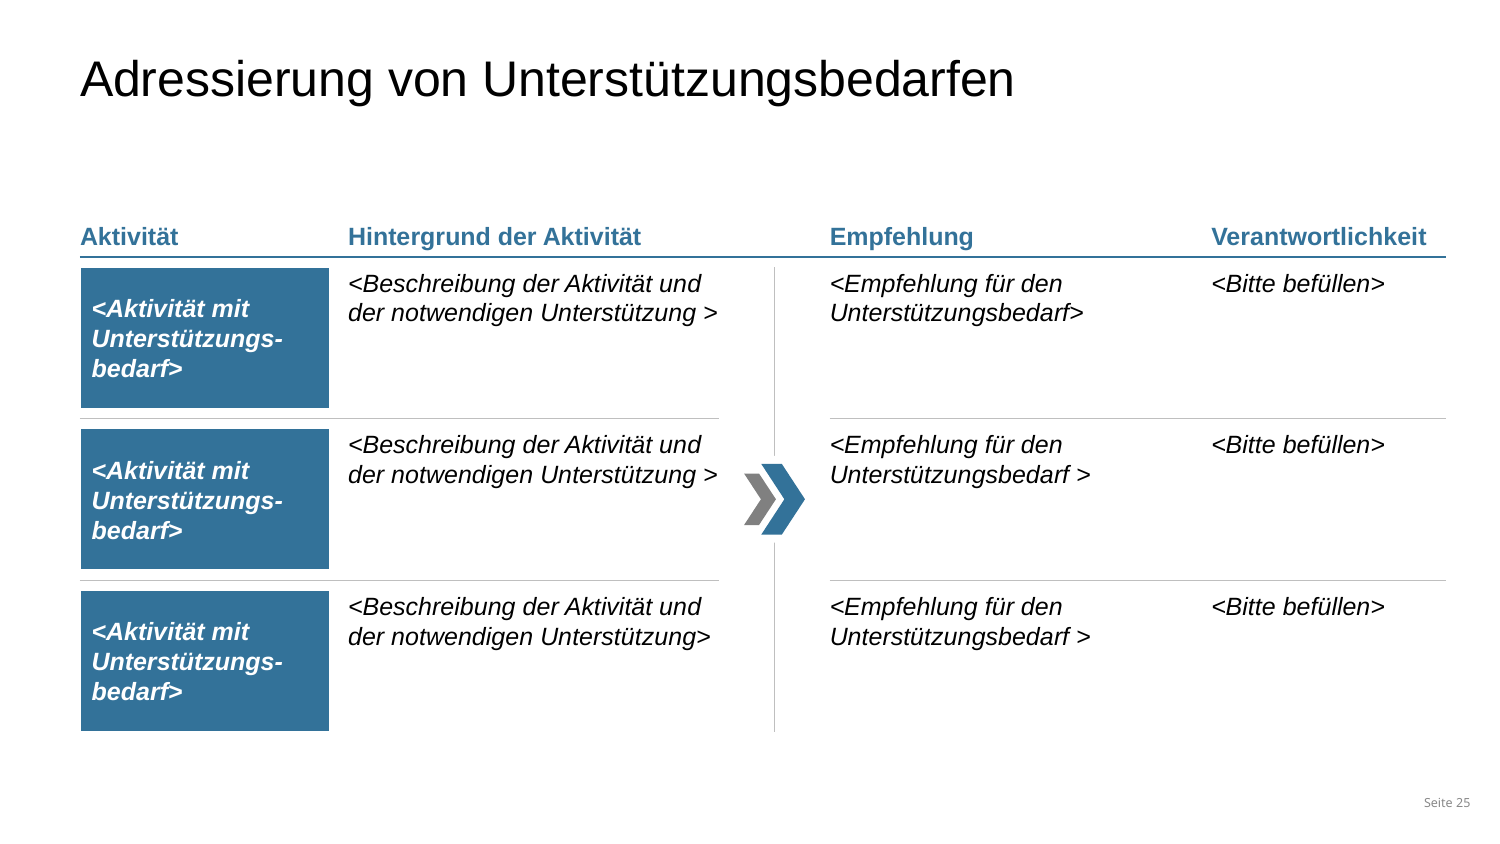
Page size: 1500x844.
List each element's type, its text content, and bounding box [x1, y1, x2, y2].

text_box Hintergrund der Aktivität [348, 220, 720, 251]
text_box <Bitte befüllen> [1211, 267, 1447, 298]
text_box <Beschreibung der Aktivität und der notwendigen Unterstützung> [348, 590, 720, 651]
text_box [741, 455, 808, 543]
text_box <Empfehlung für den Unterstützungsbedarf > [829, 428, 1156, 489]
text_box <Bitte befüllen> [1211, 590, 1447, 621]
title Adressierung von Unterstützungsbedarfen [79, 46, 1447, 108]
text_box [79, 418, 720, 581]
text_box Aktivität [79, 220, 331, 251]
text_box Empfehlung [829, 220, 1156, 251]
text_box <Empfehlung für den Unterstützungsbedarf > [829, 590, 1156, 651]
text_box Verantwortlichkeit [1211, 220, 1447, 251]
text_box <Aktivität mit Unterstützungs-bedarf> [79, 590, 331, 732]
text_box <Aktivität mit Unterstützungs-bedarf> [79, 267, 331, 409]
text_box <Beschreibung der Aktivität und der notwendigen Unterstützung > [348, 267, 720, 327]
text_box <Bitte befüllen> [1211, 428, 1447, 459]
text_box <Empfehlung für den Unterstützungsbedarf> [829, 267, 1156, 327]
